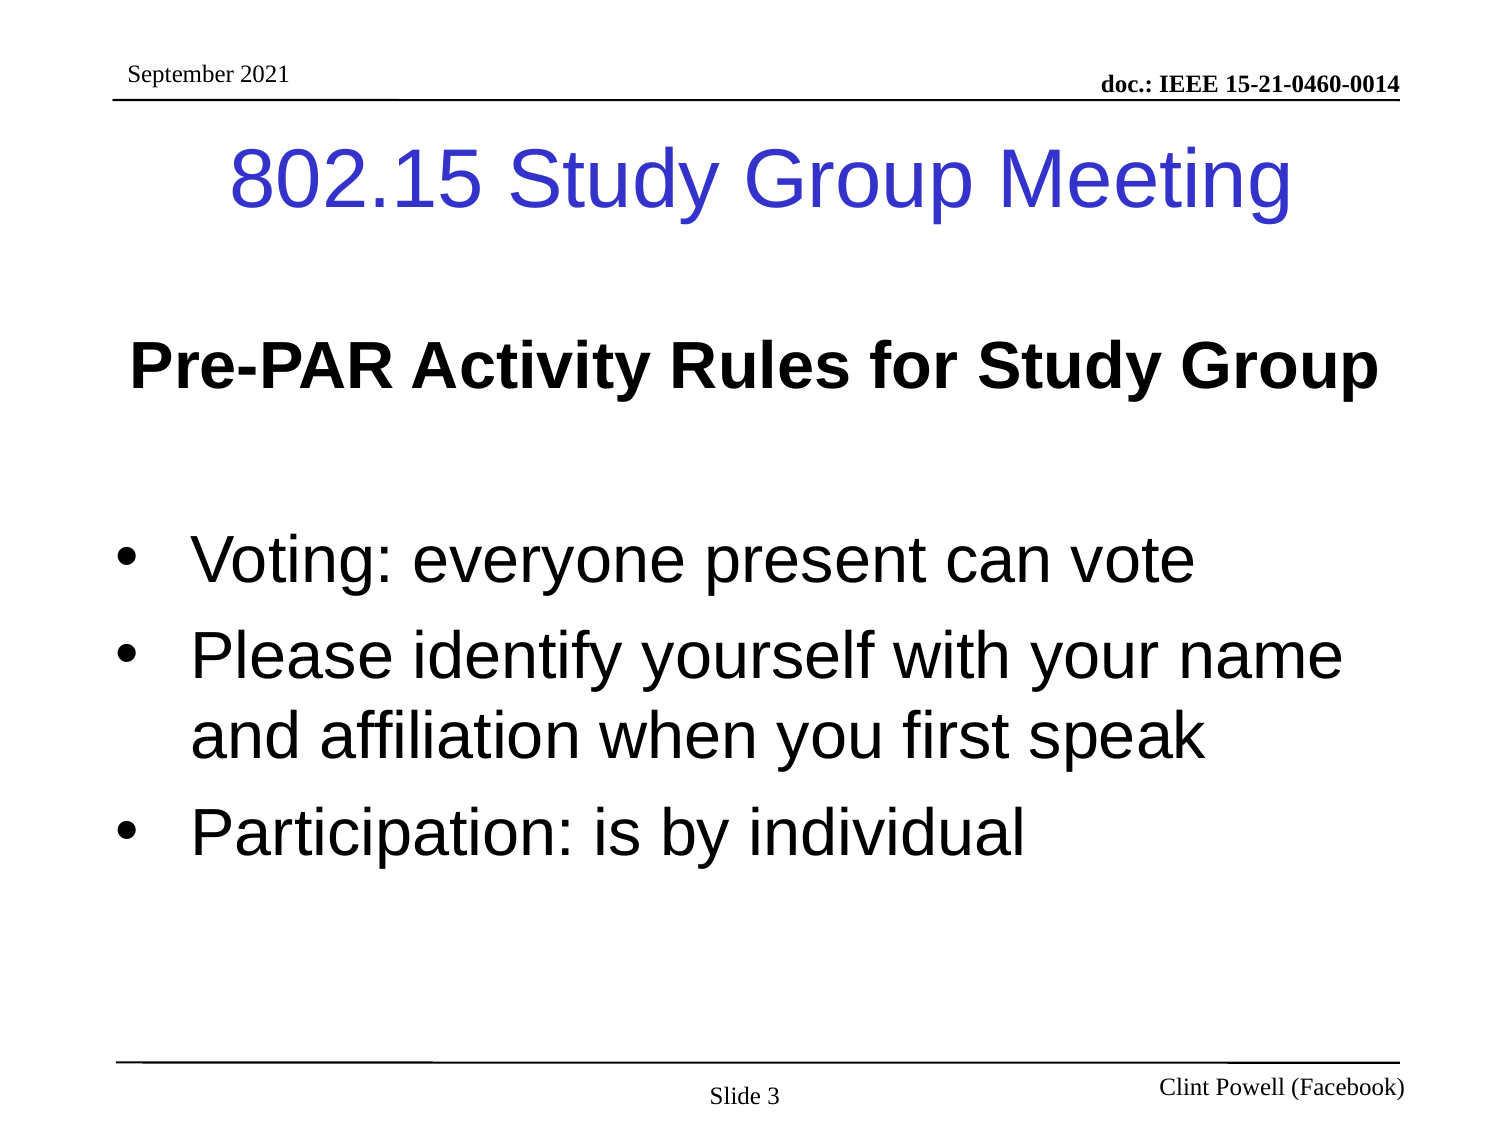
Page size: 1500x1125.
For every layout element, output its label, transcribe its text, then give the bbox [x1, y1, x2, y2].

title 802.15 Study Group Meeting [125, 112, 1399, 237]
slide_number Slide 3 [690, 1075, 799, 1115]
list Pre-PAR Activity Rules for Study Group Voting: everyone present can vote Please identify yourself with your name and affiliation when you first speak Participation: is by individual [100, 314, 1412, 1024]
